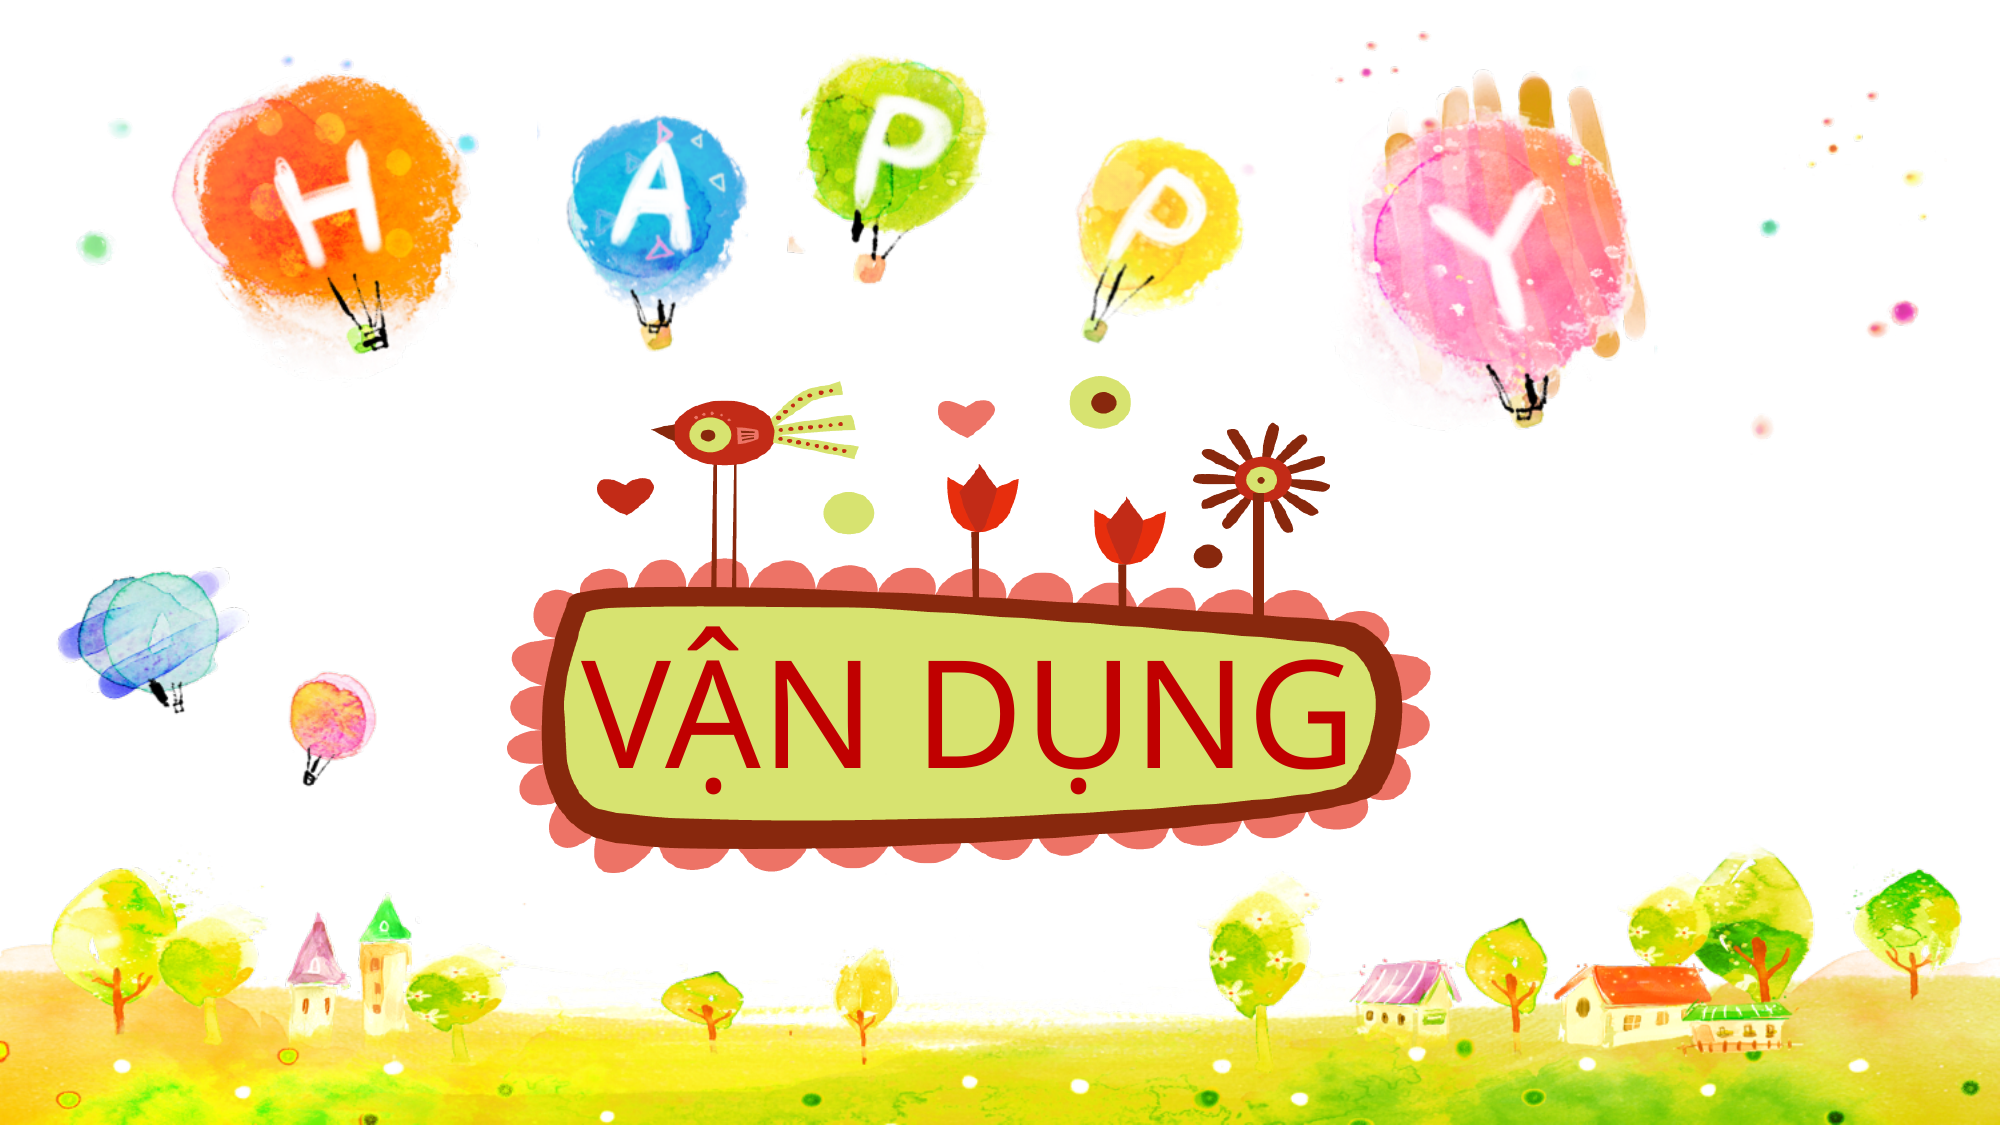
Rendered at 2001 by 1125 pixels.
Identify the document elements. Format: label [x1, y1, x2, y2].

picture [1029, 87, 1288, 376]
picture [1309, 12, 1971, 483]
text_box [507, 376, 1431, 873]
picture [41, 12, 487, 417]
picture [0, 818, 2000, 1125]
picture [25, 497, 393, 813]
picture [537, 23, 1018, 368]
